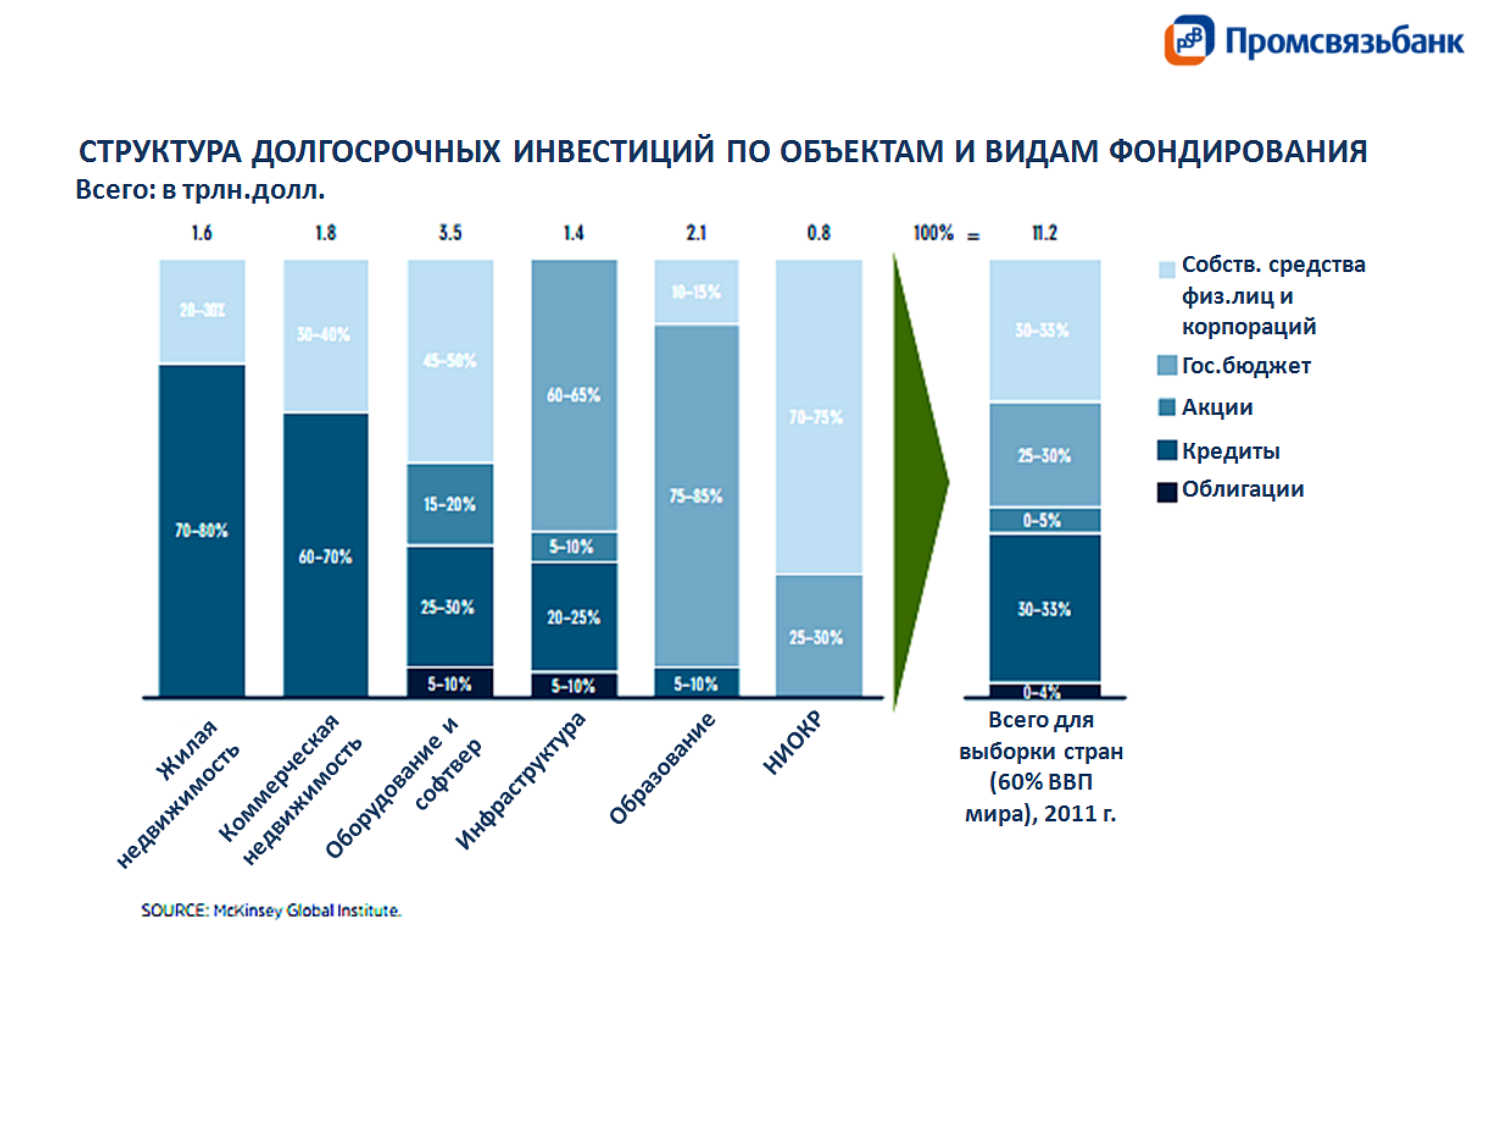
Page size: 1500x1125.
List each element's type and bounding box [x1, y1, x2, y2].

picture [58, 128, 1406, 946]
picture [1148, 0, 1481, 82]
